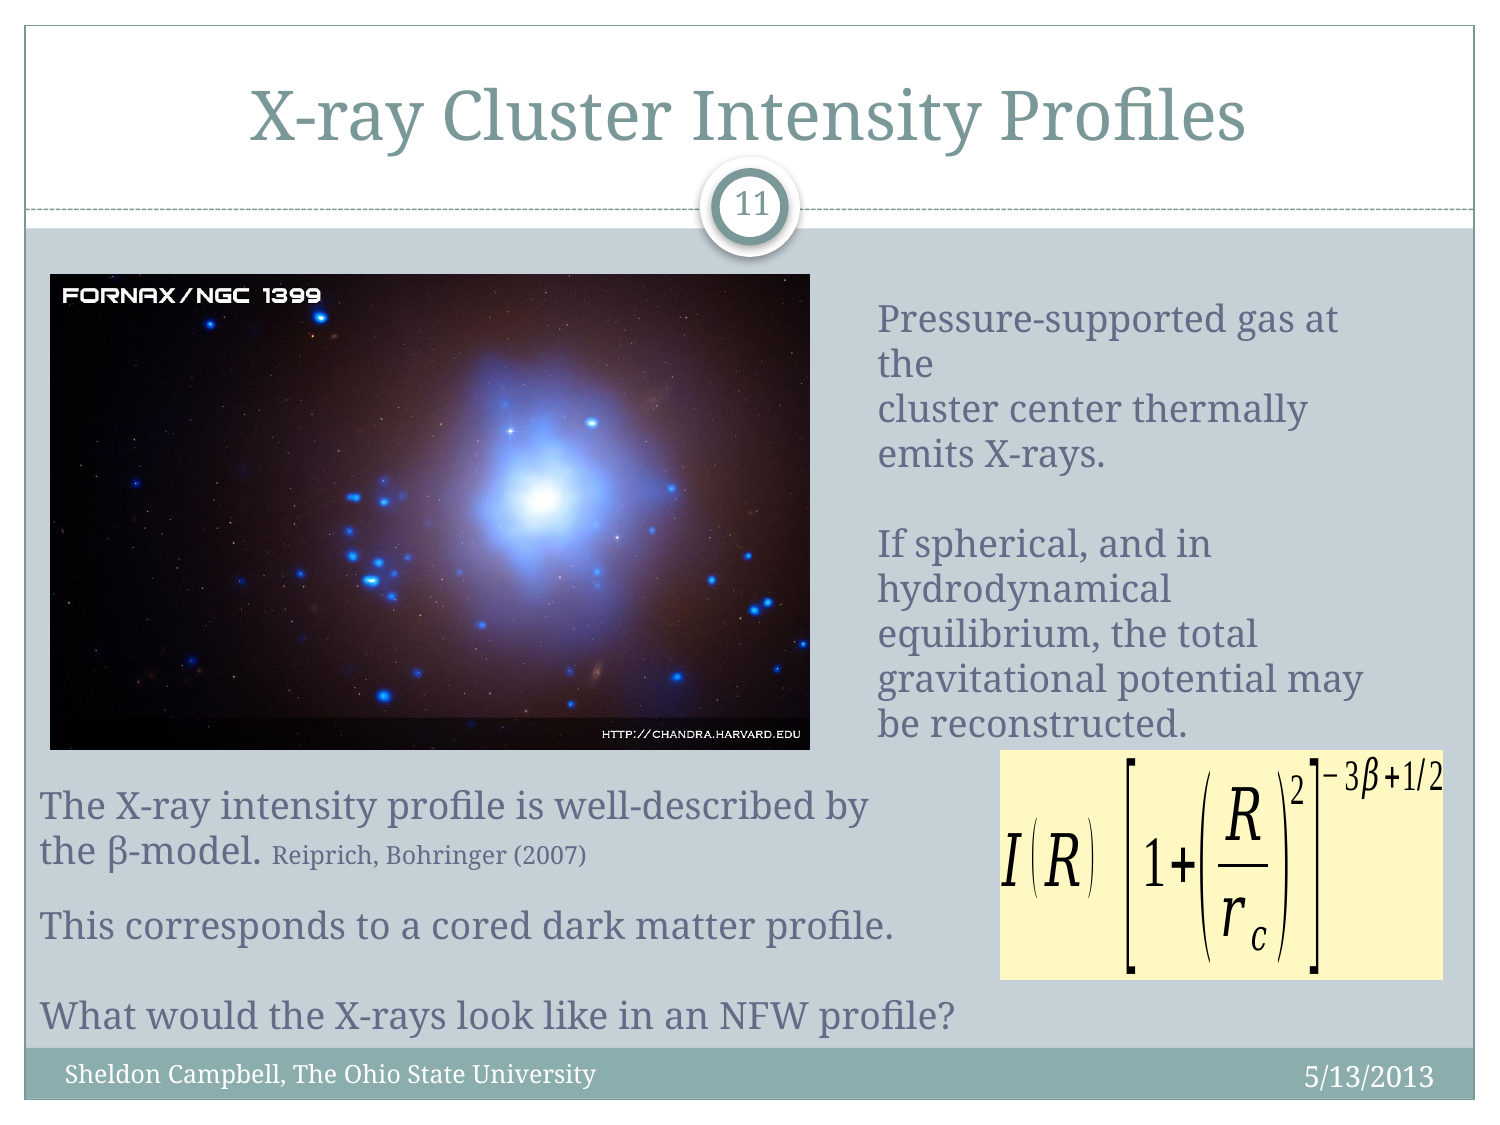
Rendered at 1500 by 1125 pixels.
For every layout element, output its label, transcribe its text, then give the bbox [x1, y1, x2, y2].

text_box Pressure-supported gas at the cluster center thermally emits X-rays. If spherical, and in hydrodynamical equilibrium, the total gravitational potential may be reconstructed. [862, 287, 1413, 753]
picture [49, 274, 811, 751]
footer Sheldon Campbell, The Ohio State University [50, 1051, 638, 1112]
text_box The X-ray intensity profile is well-described by the β-model. Reiprich, Bohringer (2007) This corresponds to a cored dark matter profile. What would the X-rays look like in an NFW profile? [24, 774, 972, 1045]
title X-ray Cluster Intensity Profiles [49, 37, 1450, 162]
slide_number 11 [715, 168, 791, 241]
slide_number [950, 1050, 1450, 1111]
